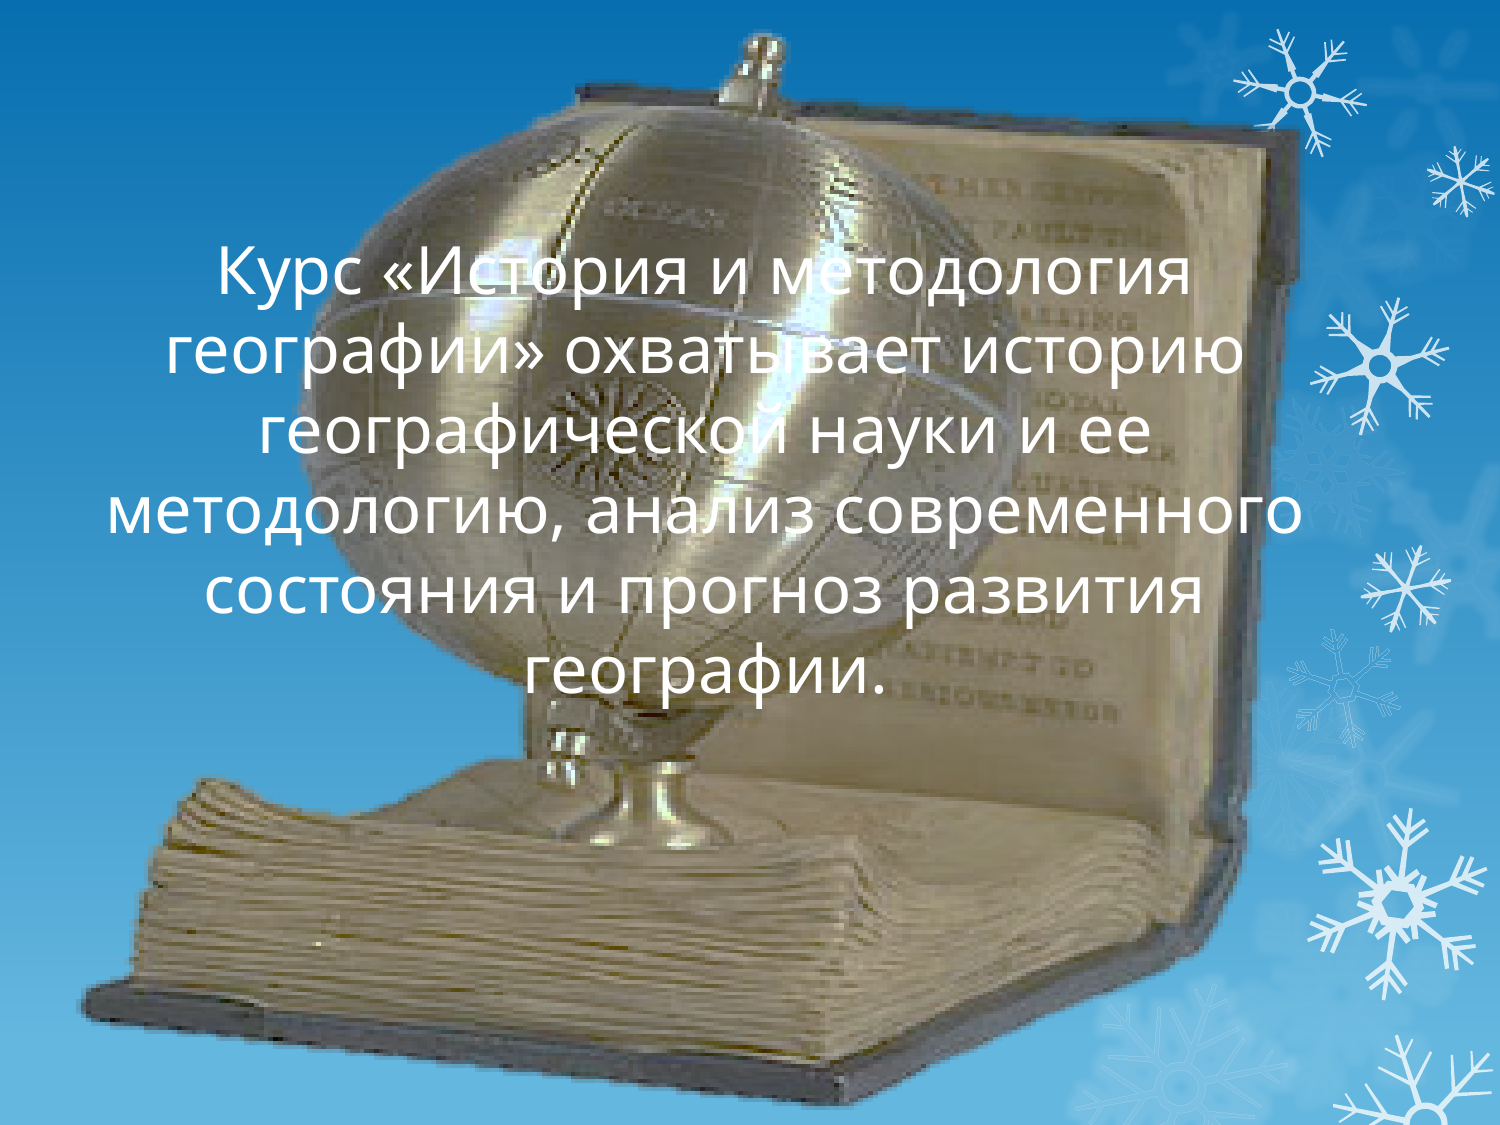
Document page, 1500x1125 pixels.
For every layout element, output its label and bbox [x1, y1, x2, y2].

picture [52, 25, 1330, 1119]
